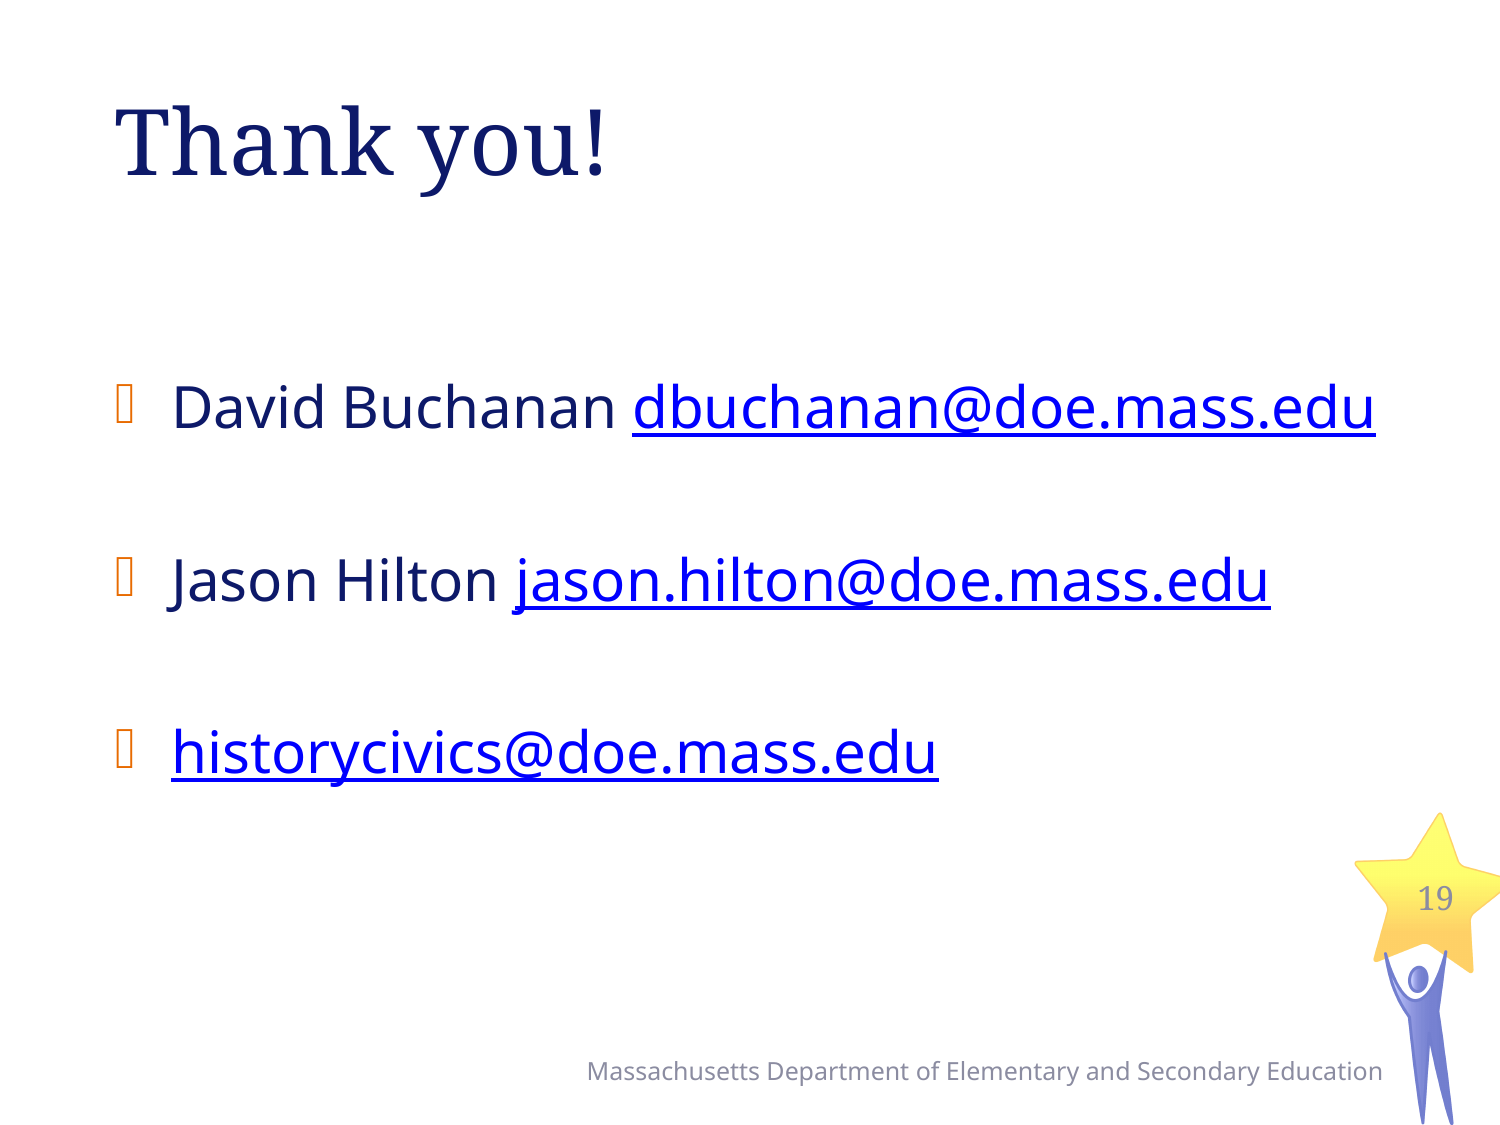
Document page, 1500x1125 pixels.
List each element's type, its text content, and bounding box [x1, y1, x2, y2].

title Thank you! [99, 45, 1400, 233]
list David Buchanan dbuchanan@doe.mass.edu Jason Hilton jason.hilton@doe.mass.edu historycivics@doe.mass.edu [99, 362, 1400, 1005]
slide_number 19 [1392, 862, 1480, 938]
footer Massachusetts Department of Elementary and Secondary Education [512, 1042, 1400, 1103]
